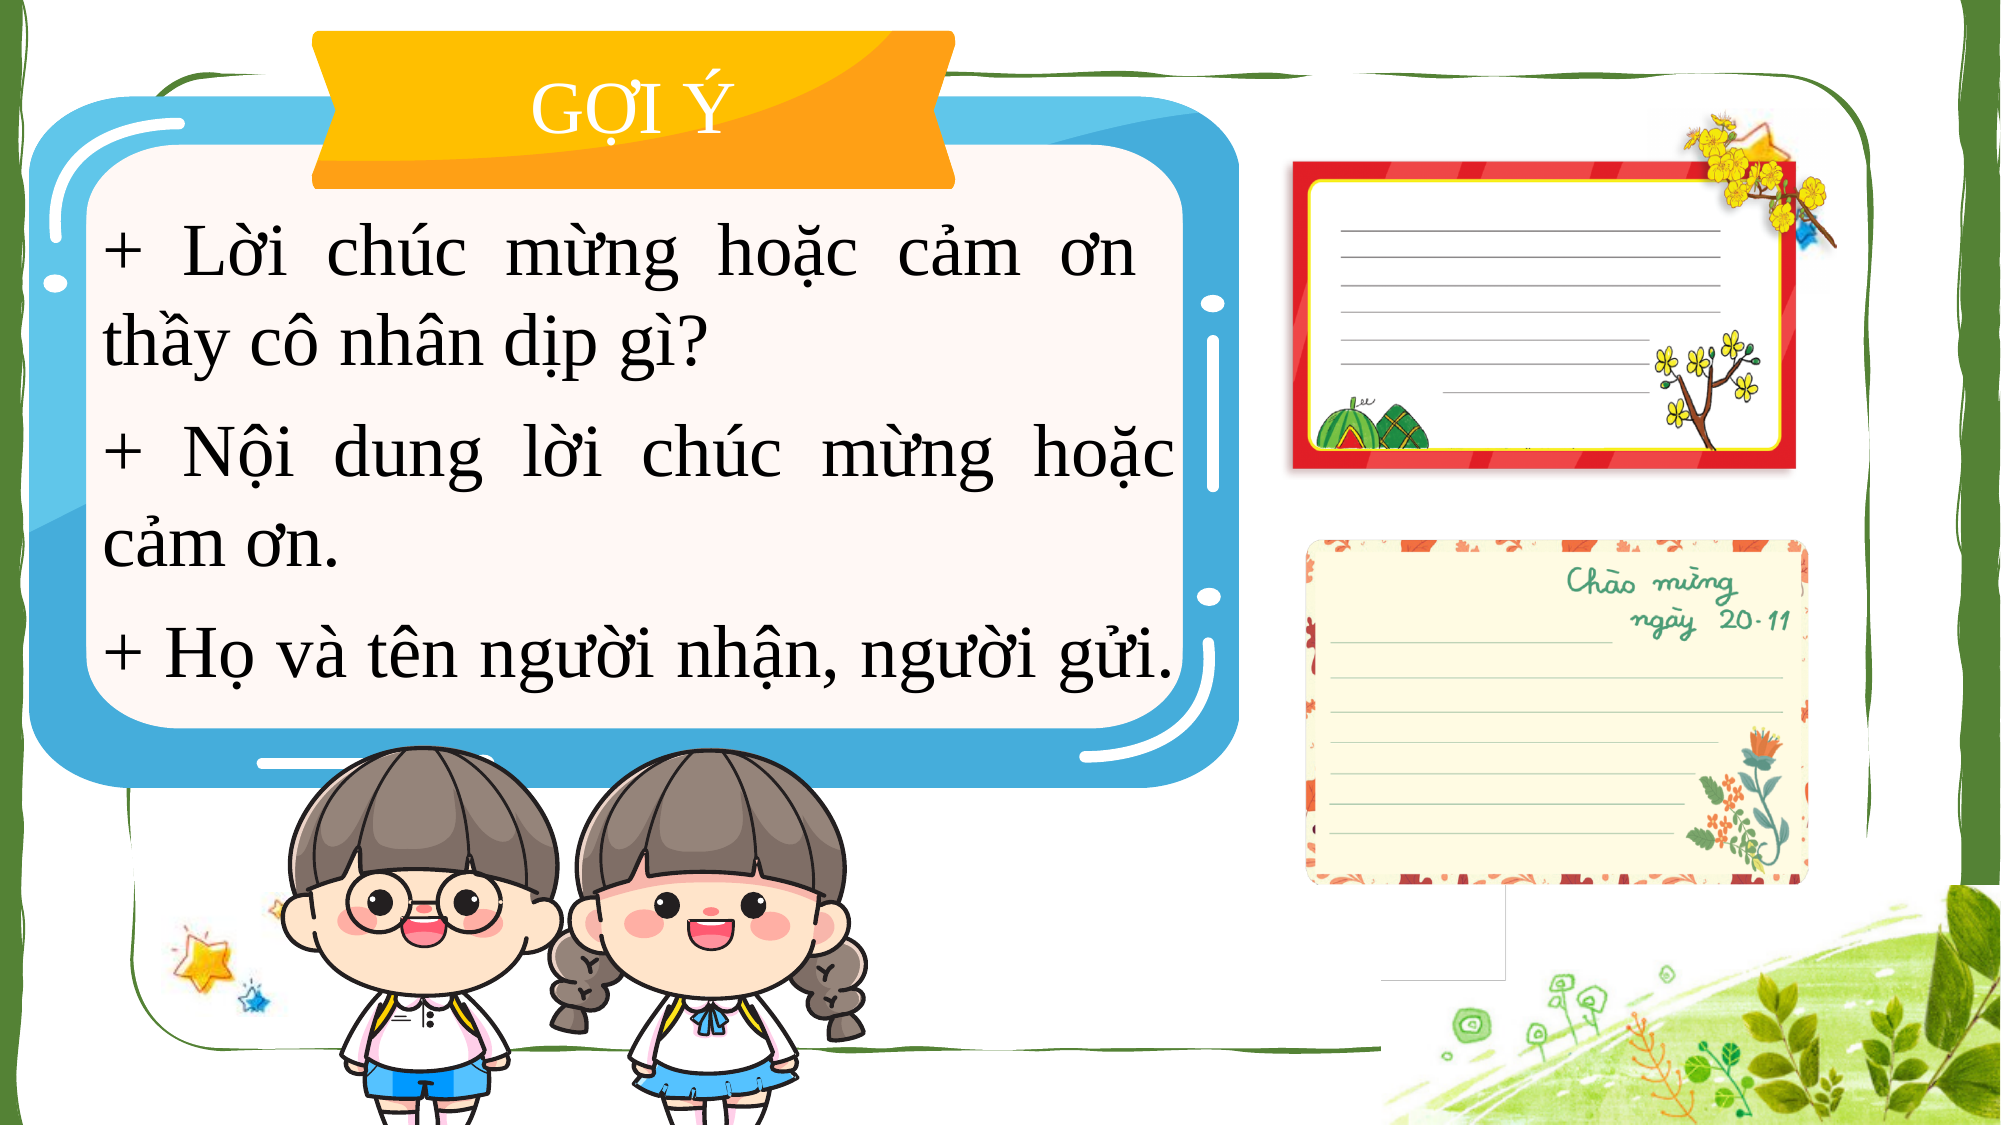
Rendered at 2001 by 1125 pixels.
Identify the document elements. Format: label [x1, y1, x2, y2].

picture [161, 892, 280, 1017]
text_box [280, 745, 868, 1125]
text_box [29, 29, 1239, 788]
picture [1239, 109, 2001, 1125]
